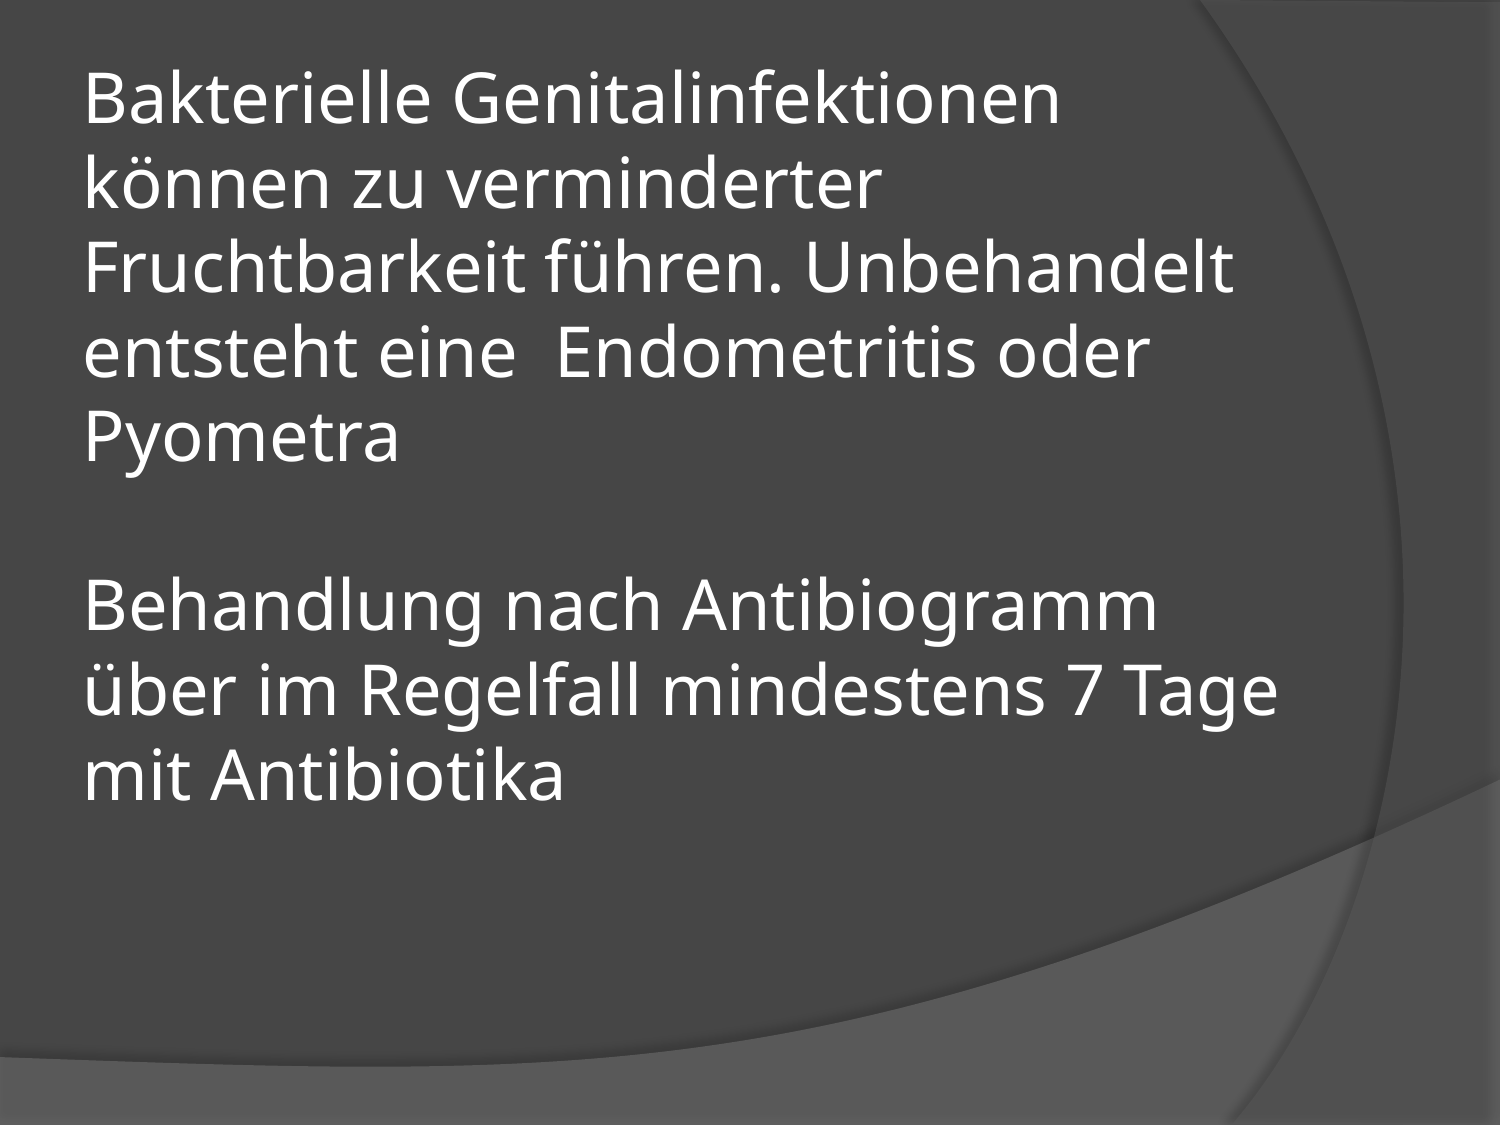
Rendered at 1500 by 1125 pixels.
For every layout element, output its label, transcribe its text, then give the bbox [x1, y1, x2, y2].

title Bakterielle Genitalinfektionen können zu verminderter Fruchtbarkeit führen. Unbehandelt entsteht eine Endometritis oder Pyometra Behandlung nach Antibiogramm über im Regelfall mindestens 7 Tage mit Antibiotika [75, 45, 1301, 823]
